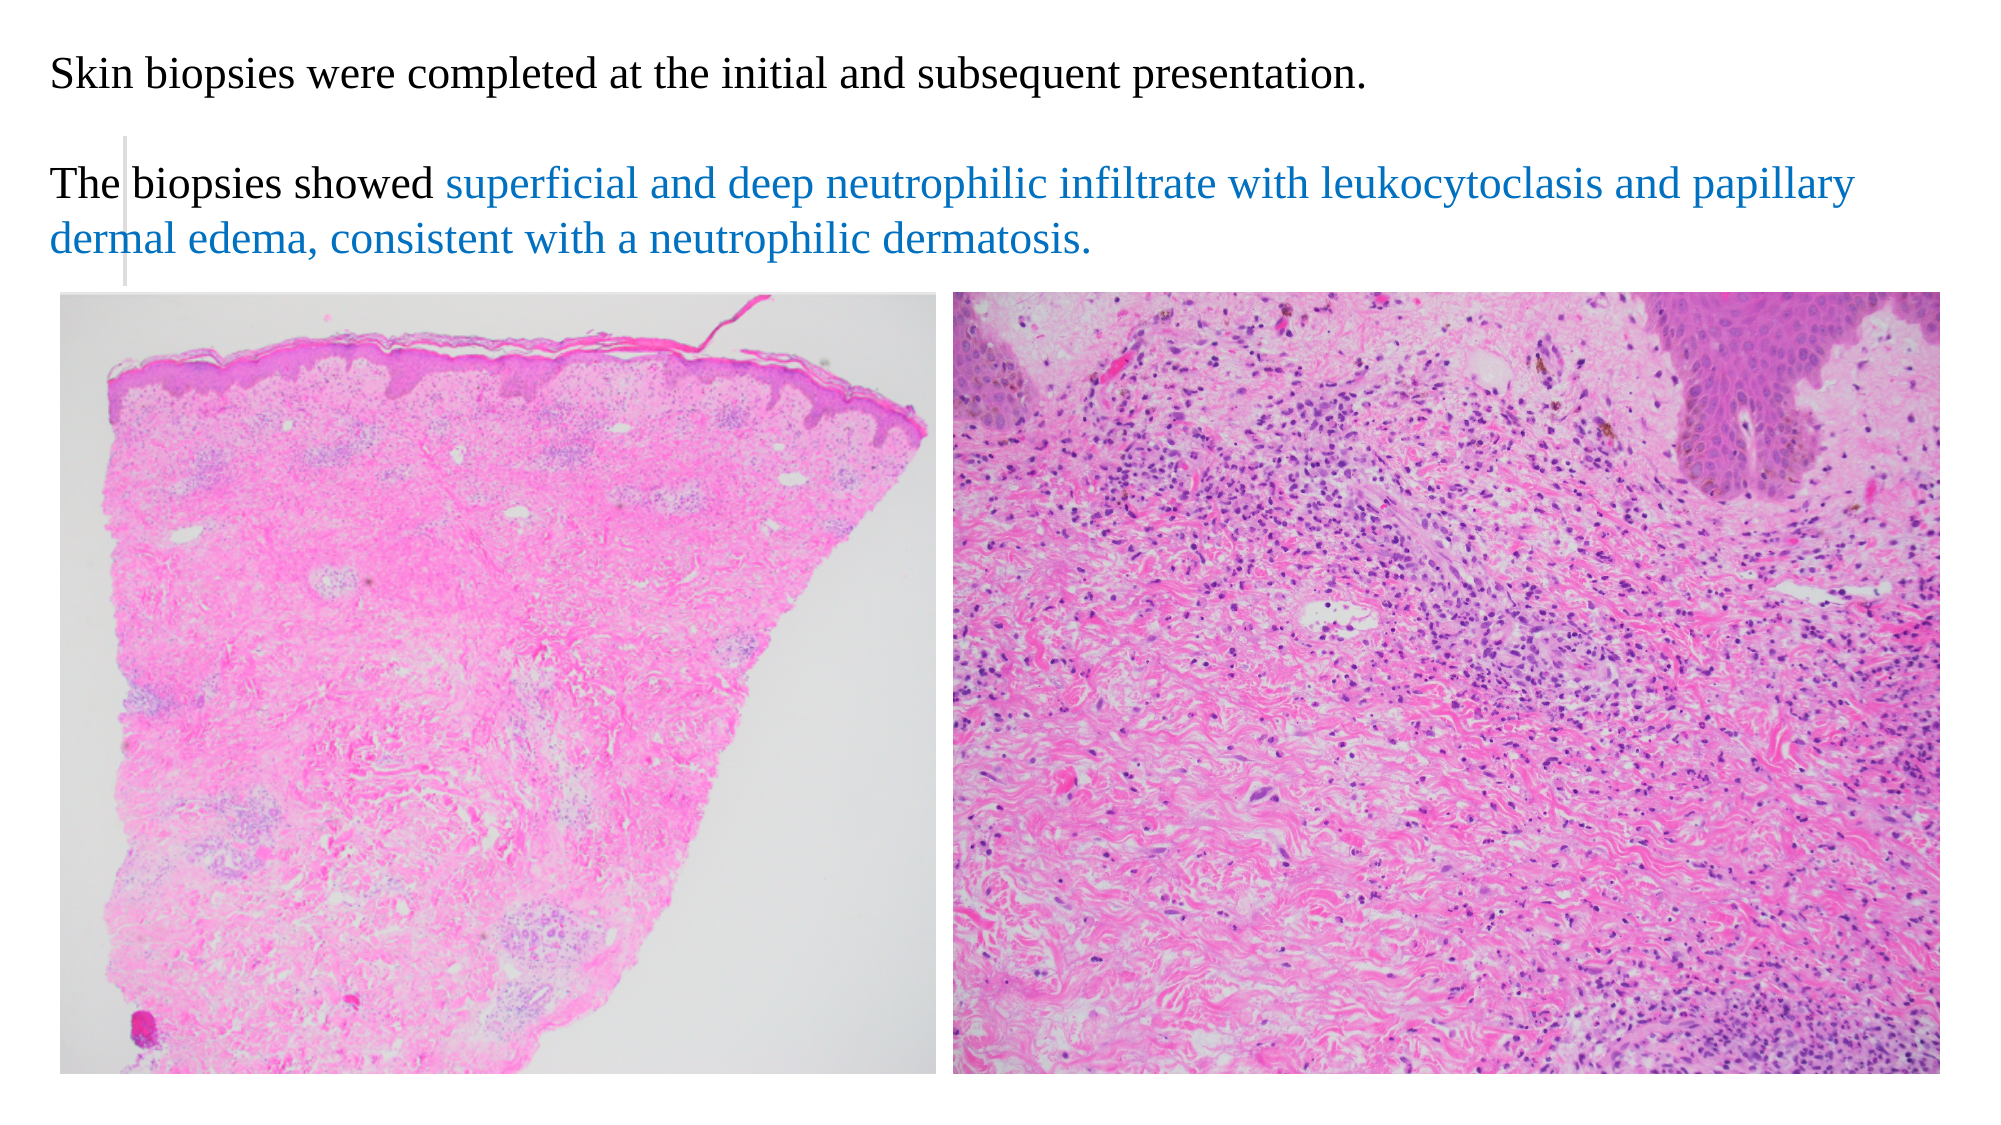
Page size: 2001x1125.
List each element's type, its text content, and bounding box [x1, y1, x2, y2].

picture [952, 292, 1940, 1075]
text_box Skin biopsies were completed at the initial and subsequent presentation. The biopsies showed superficial and deep neutrophilic infiltrate with leukocytoclasis and papillary dermal edema, consistent with a neutrophilic dermatosis. [34, 34, 1952, 270]
picture [60, 292, 936, 1075]
